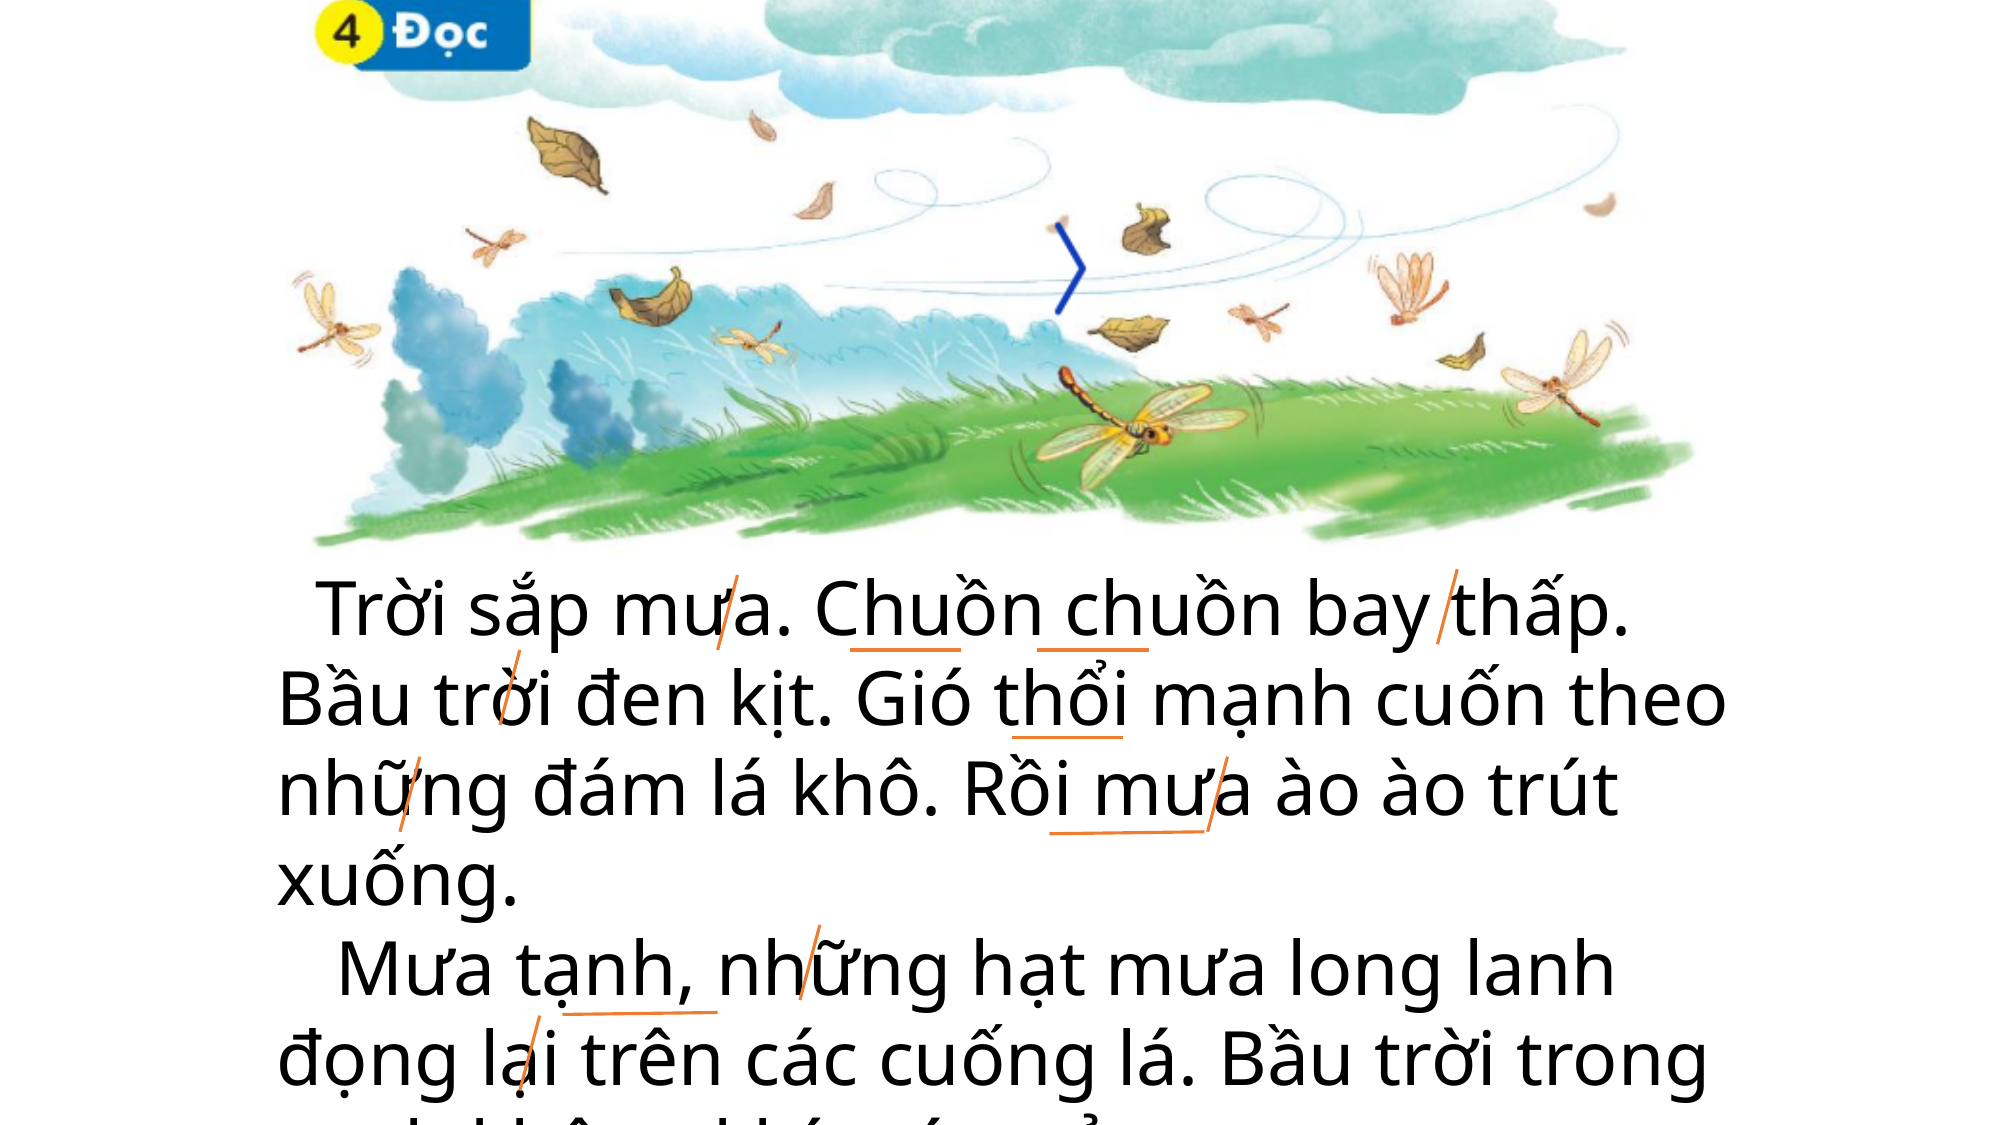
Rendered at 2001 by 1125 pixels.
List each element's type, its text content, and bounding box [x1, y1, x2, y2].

text_box Trời sắp mưa. Chuồn chuồn bay thấp. Bầu trời đen kịt. Gió thổi mạnh cuốn theo những đám lá khô. Rồi mưa ào ào trút xuống. Mưa tạnh, những hạt mưa long lanh đọng lại trên các cuống lá. Bầu trời trong xanh không khí mát mẻ. [261, 553, 1762, 1125]
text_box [499, 649, 520, 725]
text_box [1437, 569, 1458, 645]
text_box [1207, 756, 1228, 832]
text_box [799, 924, 820, 1000]
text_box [399, 756, 420, 832]
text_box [519, 1015, 540, 1091]
picture [249, 0, 1750, 554]
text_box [717, 574, 738, 650]
